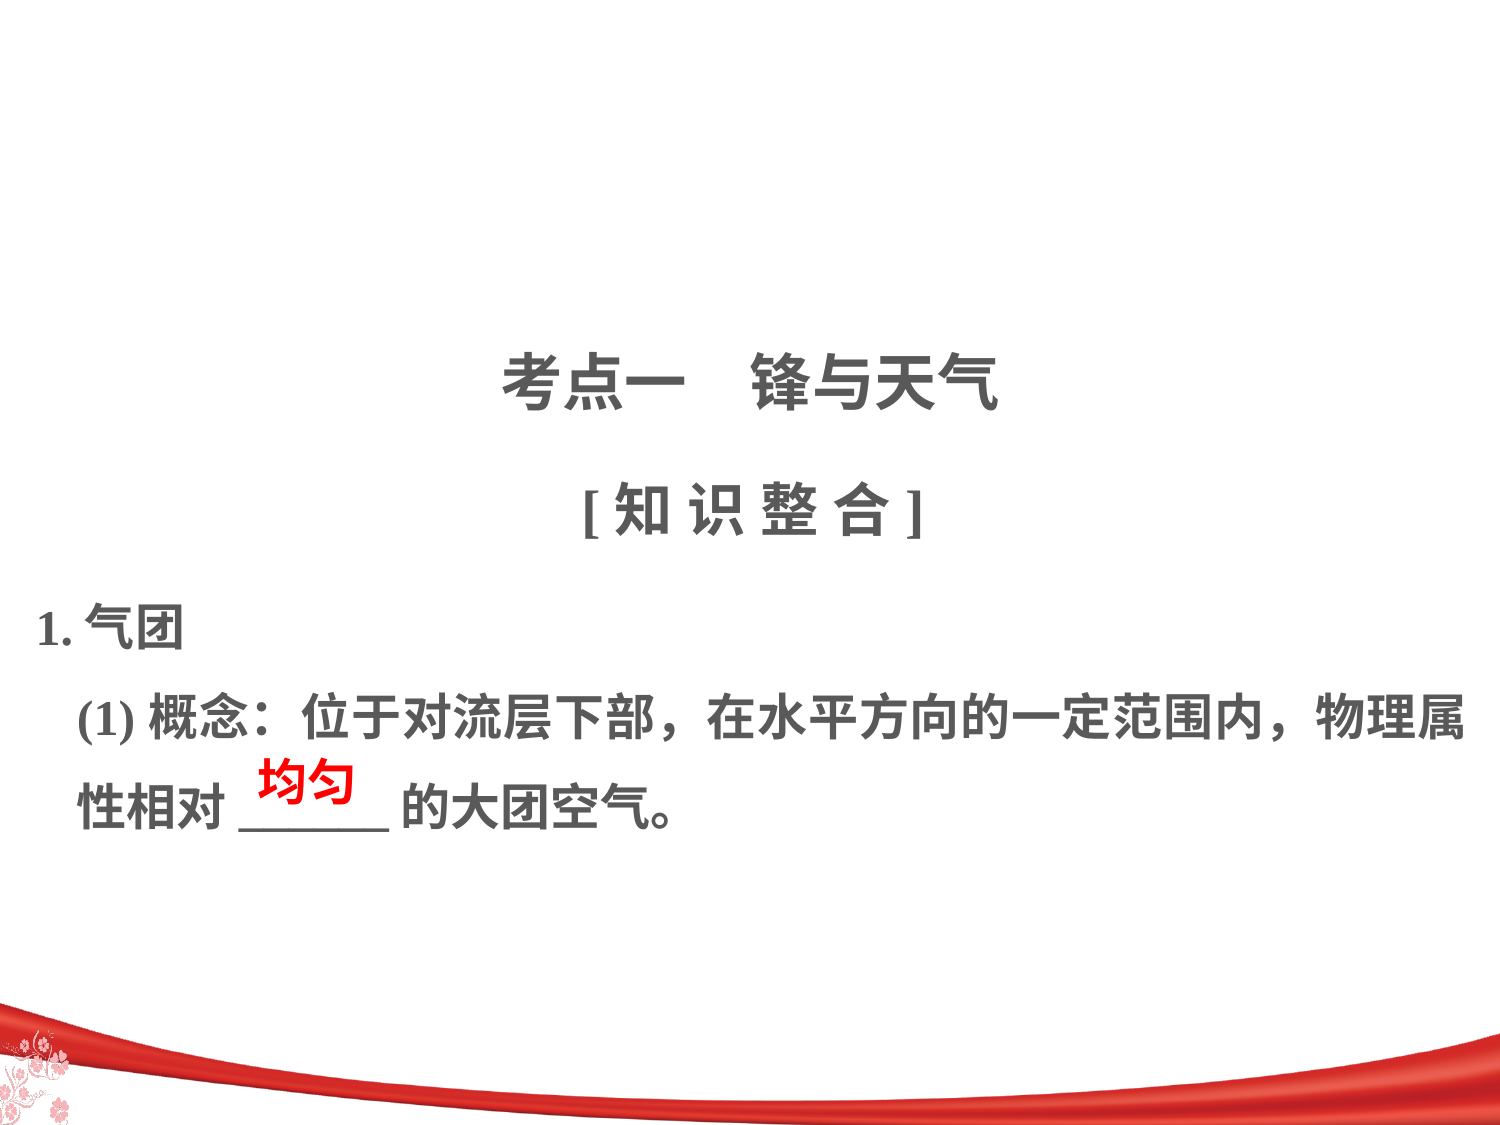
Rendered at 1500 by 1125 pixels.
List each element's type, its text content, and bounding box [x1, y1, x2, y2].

text_box 考点一 锋与天气 [485, 297, 1015, 426]
text_box 均匀 [243, 742, 373, 818]
text_box [知 识 整 合] [566, 431, 940, 551]
text_box 1.气团 (1)概念：位于对流层下部，在水平方向的一定范围内，物理属性相对______的大团空气。 [20, 558, 1483, 843]
picture [0, 936, 1500, 1125]
